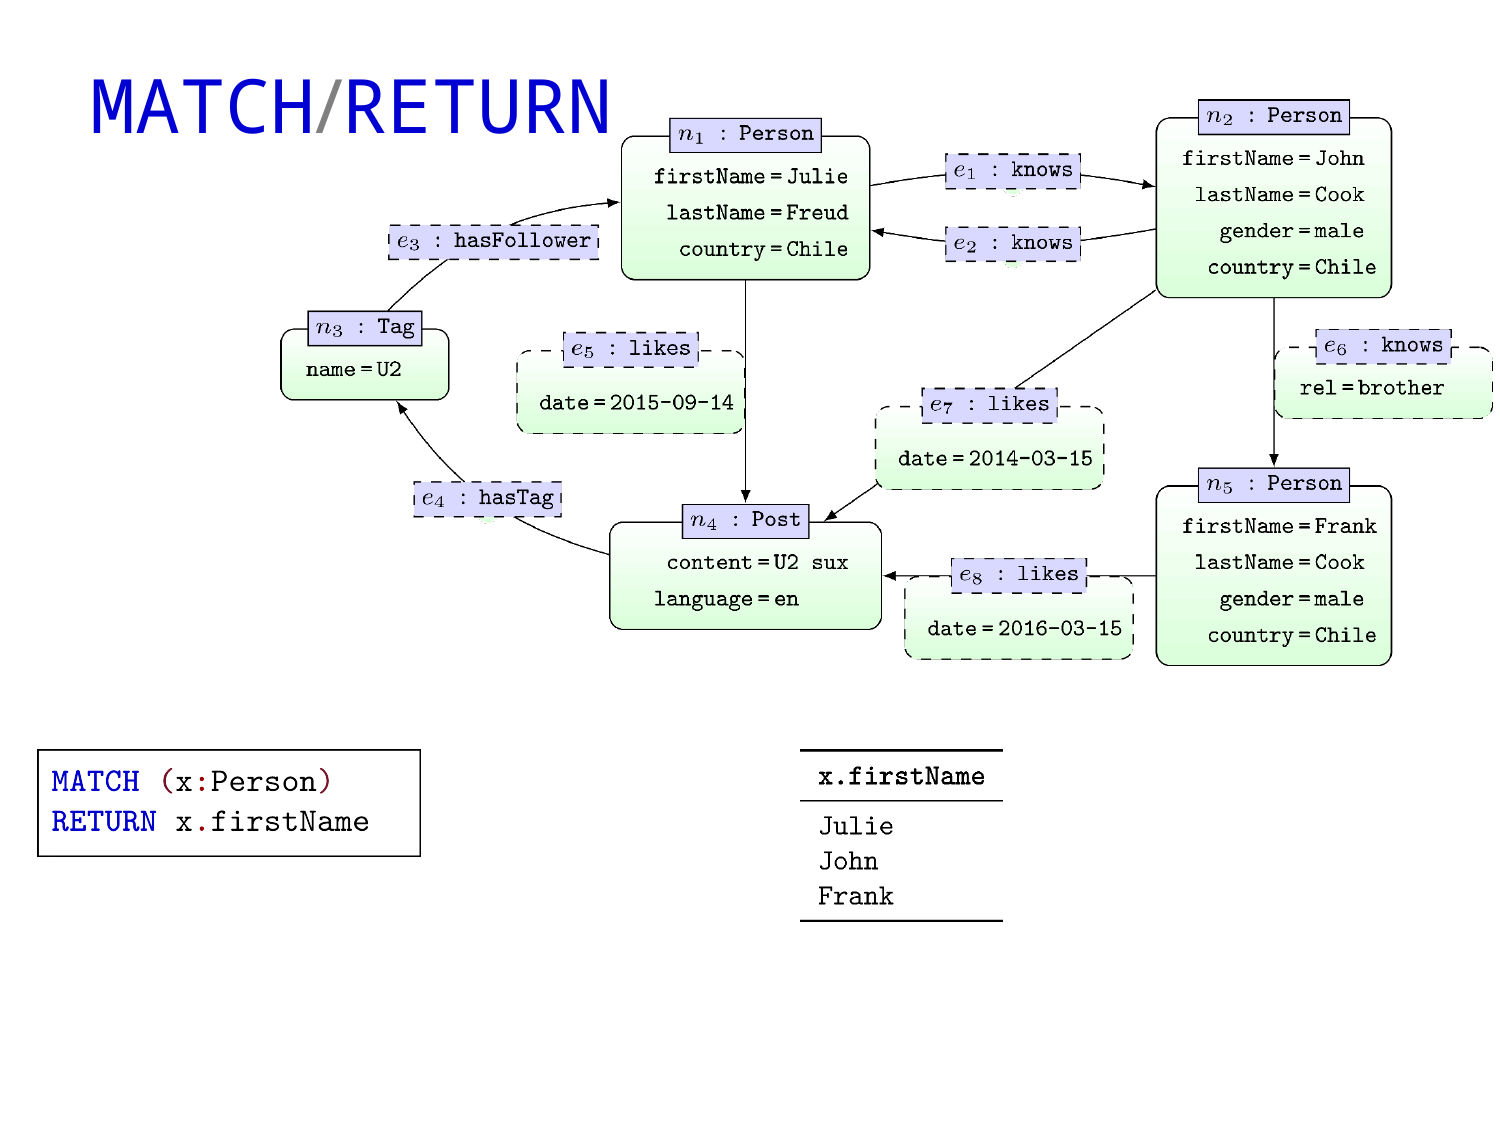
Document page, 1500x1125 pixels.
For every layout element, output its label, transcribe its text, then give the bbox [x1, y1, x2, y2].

title MATCH/RETURN [75, 45, 1425, 163]
picture [280, 99, 1493, 666]
picture [37, 749, 421, 858]
picture [799, 749, 1003, 922]
